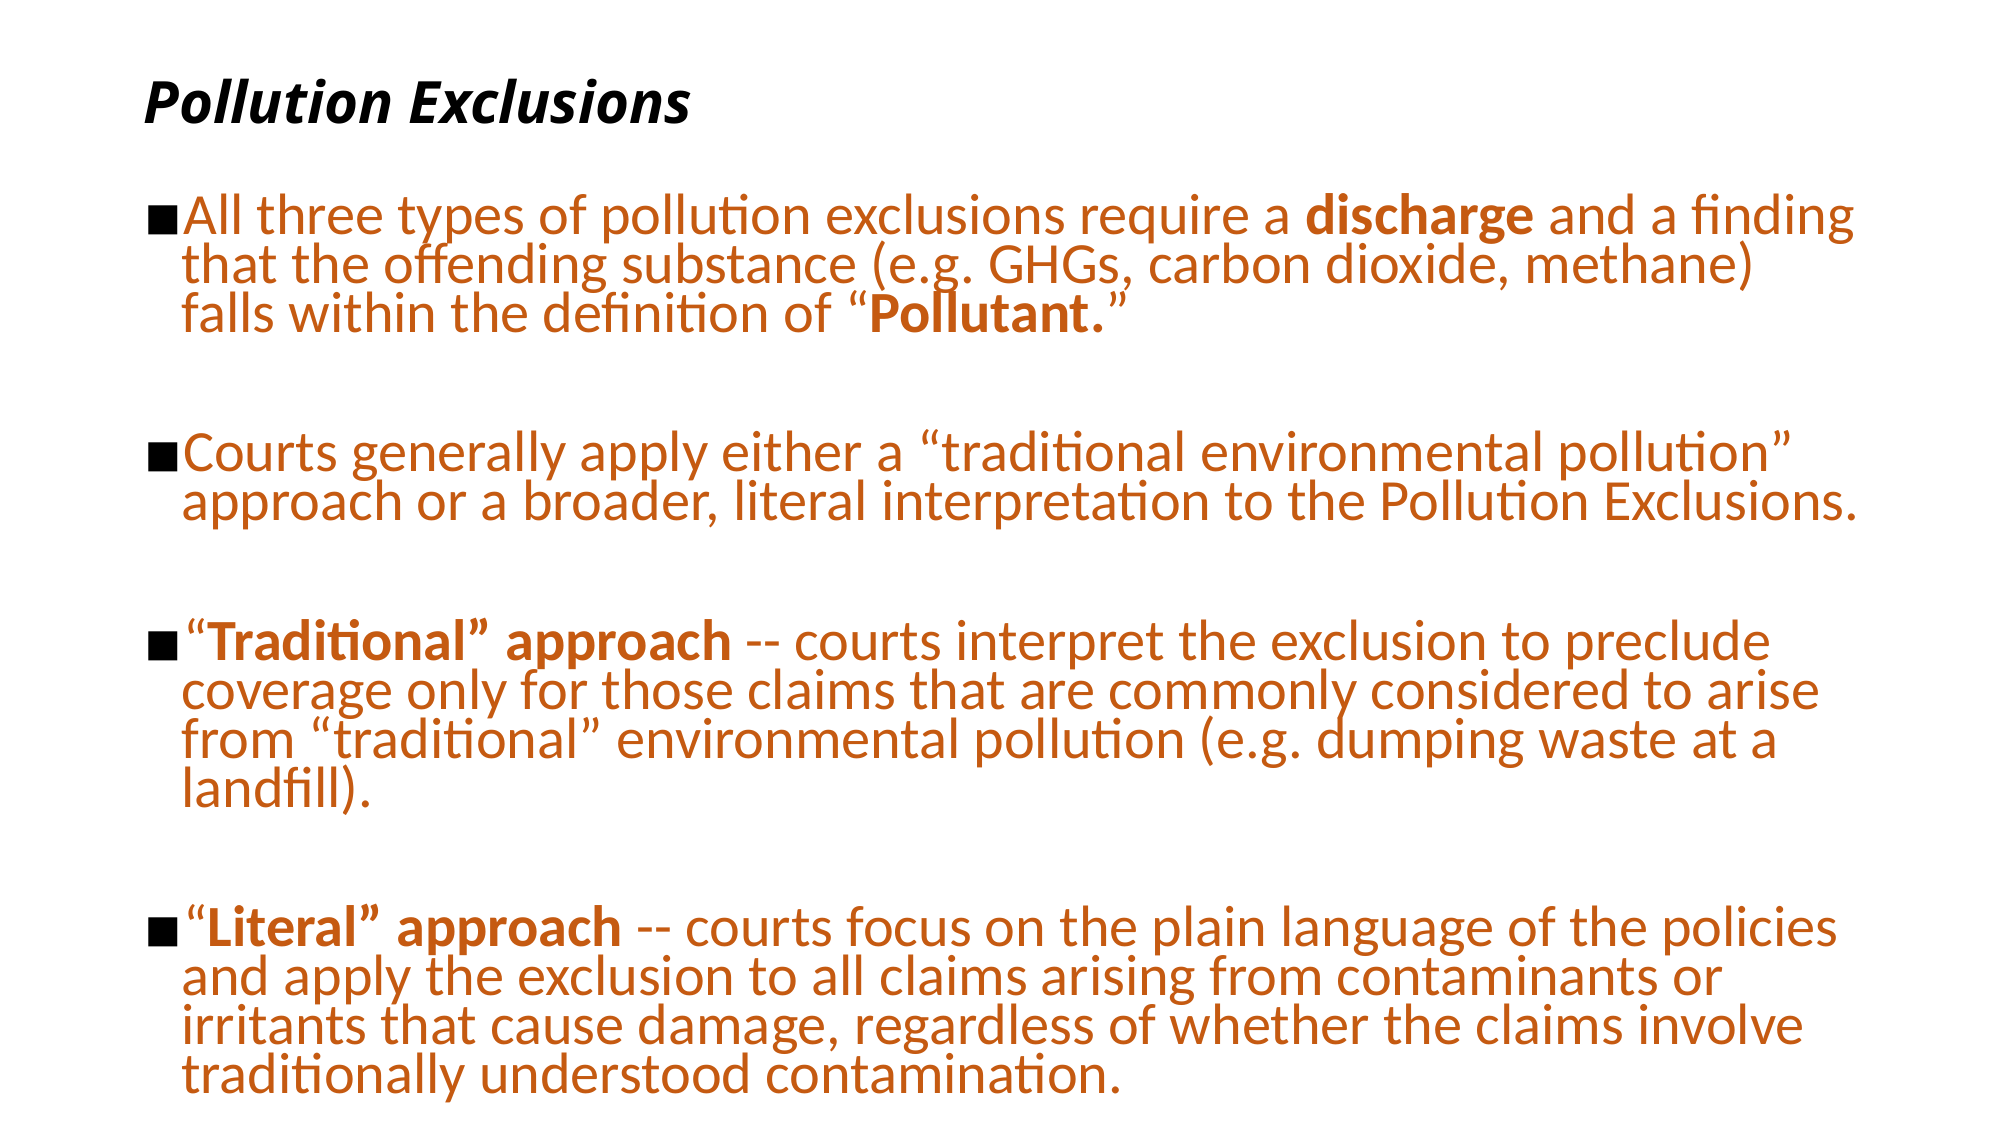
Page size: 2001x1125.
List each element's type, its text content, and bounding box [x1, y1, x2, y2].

list Pollution Exclusions All three types of pollution exclusions require a discharge and a finding that the offending substance (e.g. GHGs, carbon dioxide, methane) falls within the definition of “Pollutant.” Courts generally apply either a “traditional environmental pollution” approach or a broader, literal interpretation to the Pollution Exclusions. “Traditional” approach -- courts interpret the exclusion to preclude coverage only for those claims that are commonly considered to arise from “traditional” environmental pollution (e.g. dumping waste at a landfill). “Literal” approach -- courts focus on the plain language of the policies and apply the exclusion to all claims arising from contaminants or irritants that cause damage, regardless of whether the claims involve traditionally understood contamination. [128, 77, 1877, 990]
